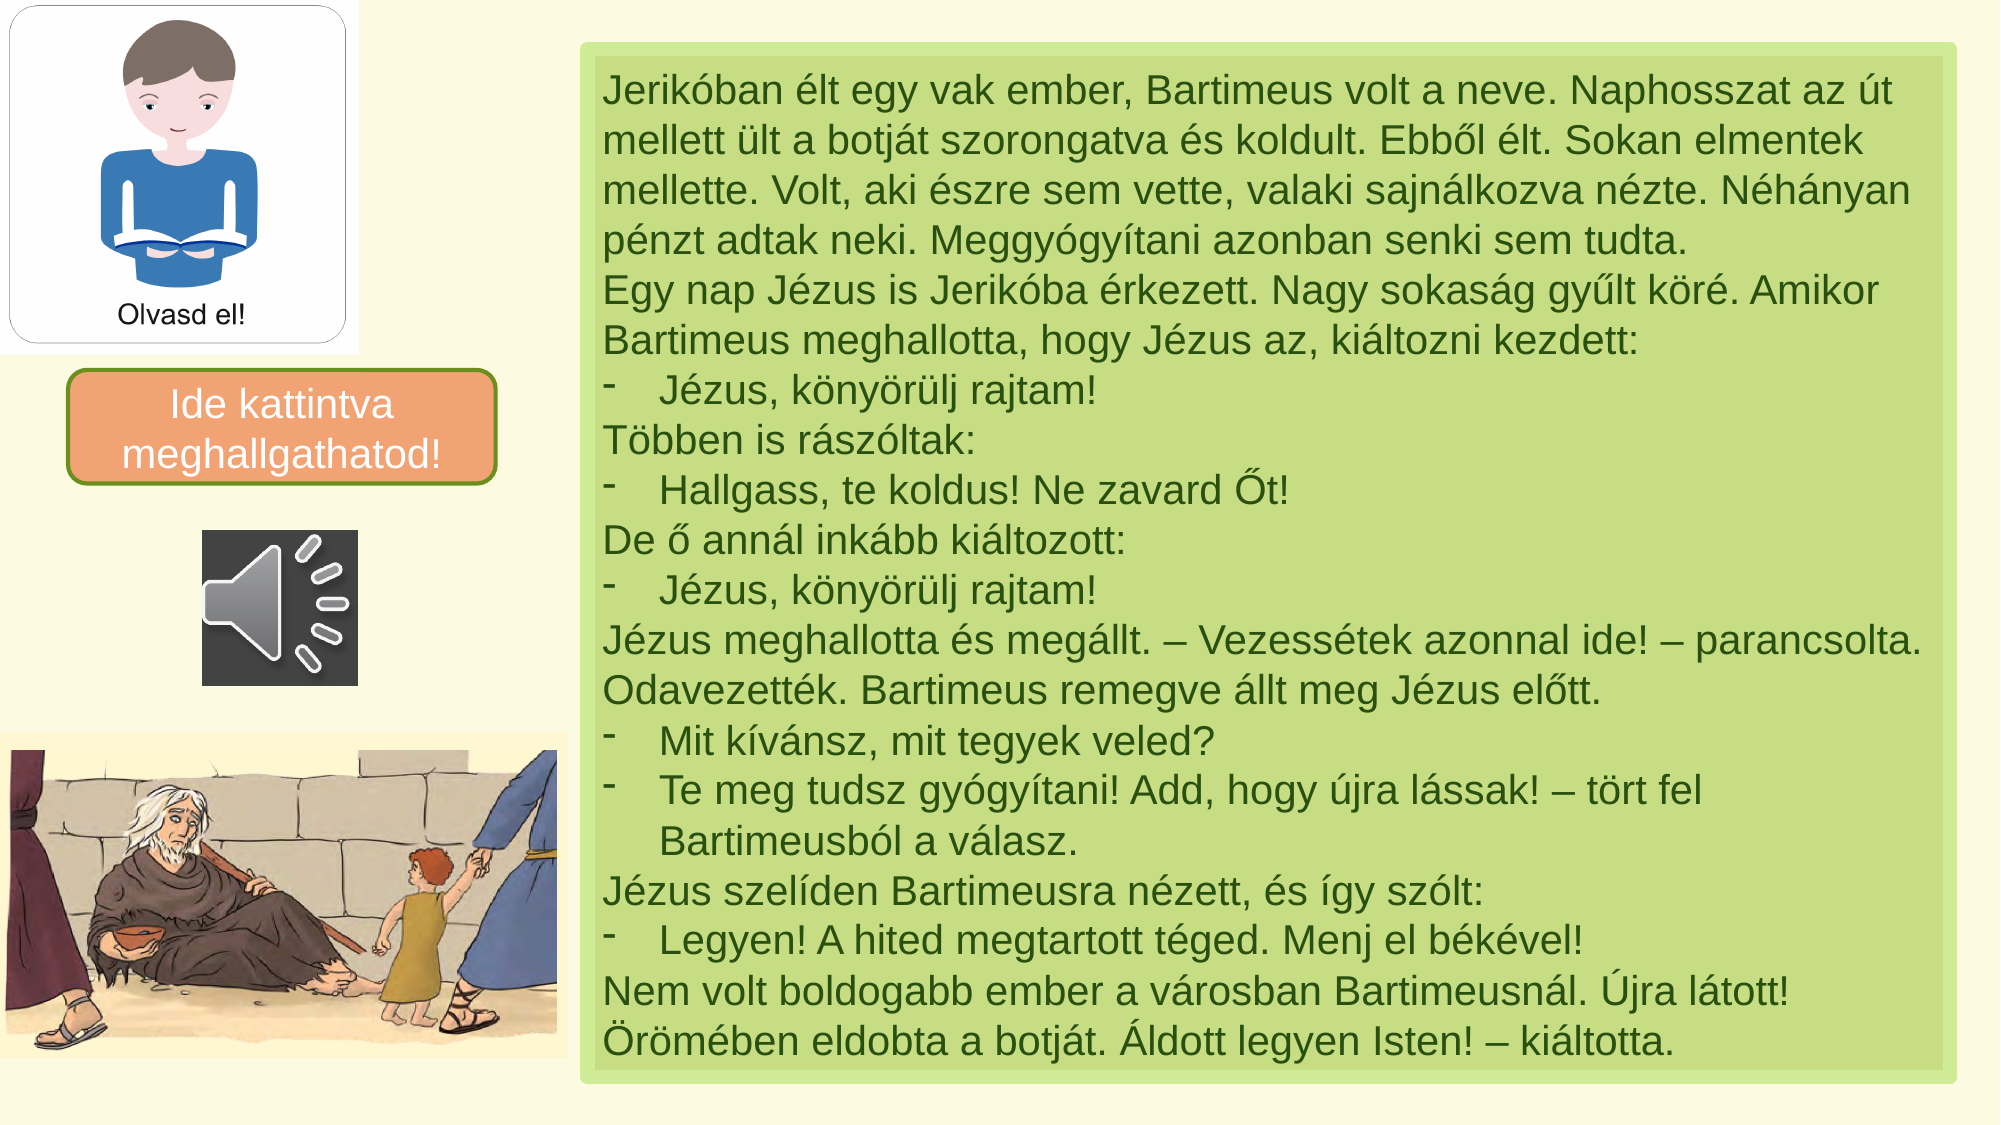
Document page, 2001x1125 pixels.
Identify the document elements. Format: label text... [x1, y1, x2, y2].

picture [0, 732, 569, 1058]
picture [0, 0, 359, 355]
text_box Ide kattintva meghallgathatod! [65, 367, 498, 486]
picture [200, 529, 359, 688]
text_box Jerikóban élt egy vak ember, Bartimeus volt a neve. Naphosszat az út mellett ült a botját szorongatva és koldult. Ebből élt. Sokan elmentek mellette. Volt, aki észre sem vette, valaki sajnálkozva nézte. Néhányan pénzt adtak neki. Meggyógyítani azonban senki sem tudta. Egy nap Jézus is Jerikóba érkezett. Nagy sokaság gyűlt köré. Amikor Bartimeus meghallotta, hogy Jézus az, kiáltozni kezdett: Jézus, könyörülj rajtam! Többen is rászóltak: Hallgass, te koldus! Ne zavard Őt! De ő annál inkább kiáltozott: Jézus, könyörülj rajtam! Jézus meghallotta és megállt. – Vezessétek azonnal ide! – parancsolta. Odavezették. Bartimeus remegve állt meg Jézus előtt. Mit kívánsz, mit tegyek veled? Te meg tudsz gyógyítani! Add, hogy újra lássak! – tört fel Bartimeusból a válasz. Jézus szelíden Bartimeusra nézett, és így szólt: Legyen! A hited megtartott téged. Menj el békével! Nem volt boldogabb ember a városban Bartimeusnál. Újra látott! Örömében eldobta a botját. Áldott legyen Isten! – kiáltotta. [586, 47, 1952, 1079]
